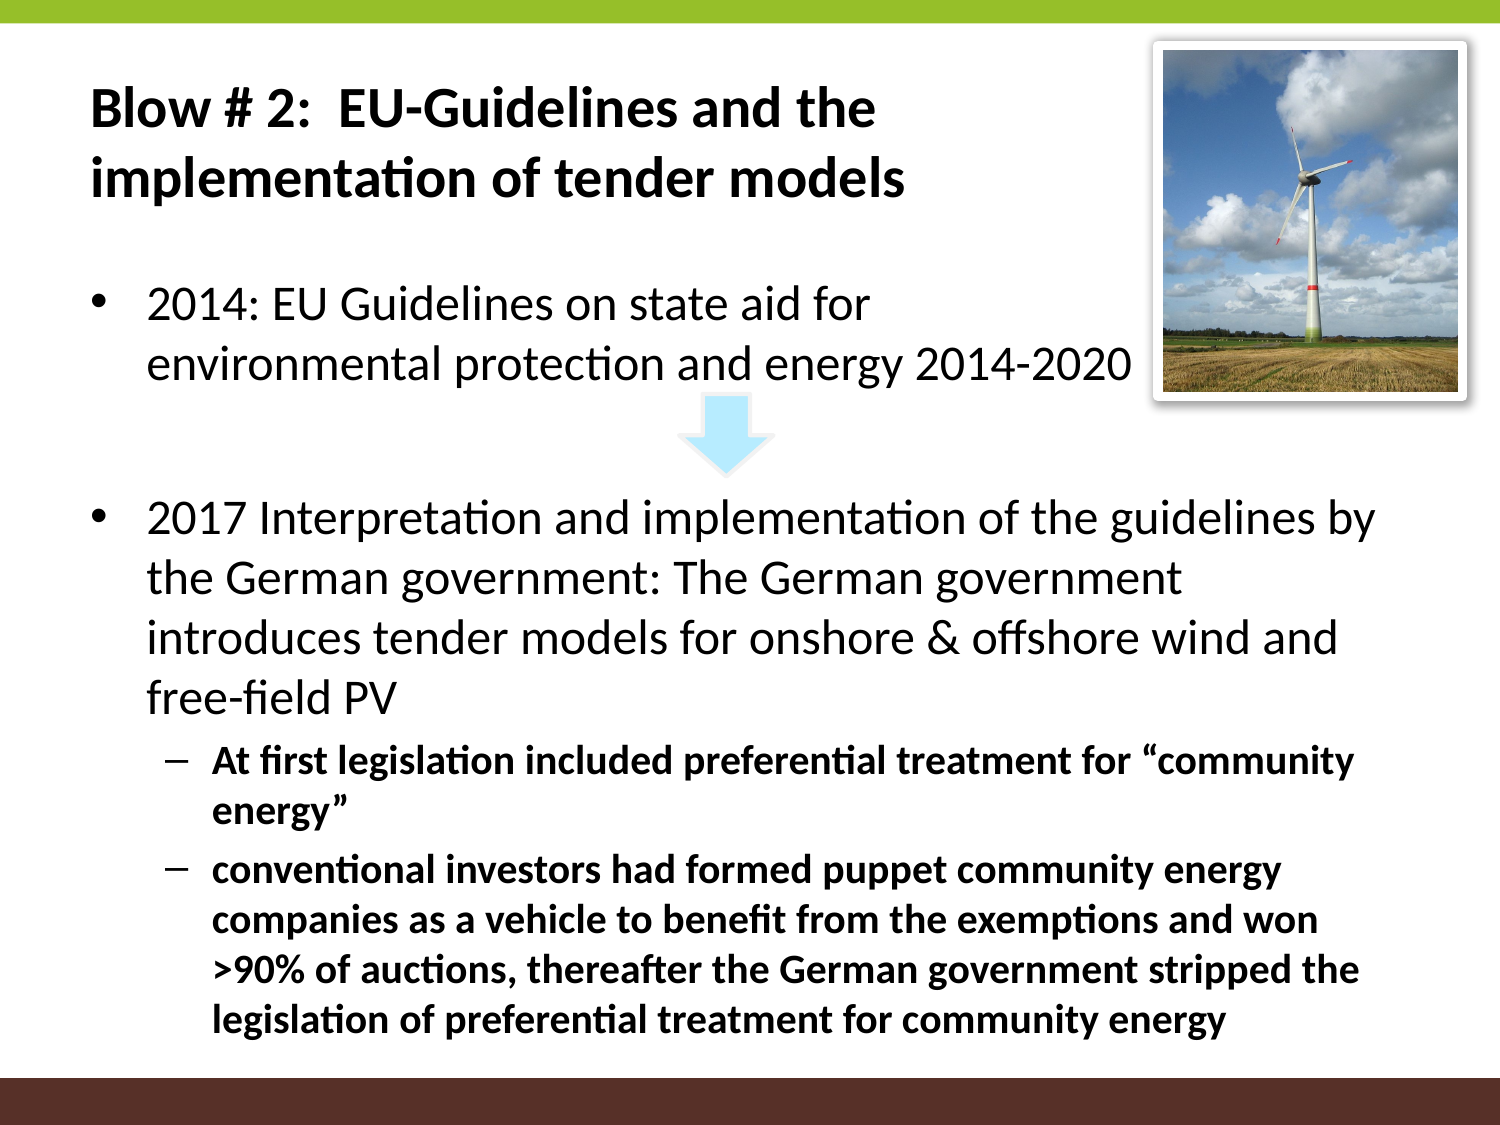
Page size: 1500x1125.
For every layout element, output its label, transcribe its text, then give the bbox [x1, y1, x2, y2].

title Blow # 2: EU-Guidelines and the implementation of tender models [74, 44, 1129, 233]
text_box 2014: EU Guidelines on state aid for environmental protection and energy 2014-2020 [75, 262, 1163, 417]
picture [1162, 49, 1459, 392]
list 2017 Interpretation and implementation of the guidelines by the German government: The German government introduces tender models for onshore & offshore wind and free-field PV At first legislation included preferential treatment for “community energy” conventional investors had formed puppet community energy companies as a vehicle to benefit from the exemptions and won >90% of auctions, thereafter the German government stripped the legislation of preferential treatment for community energy [74, 477, 1426, 1036]
text_box [677, 391, 776, 479]
